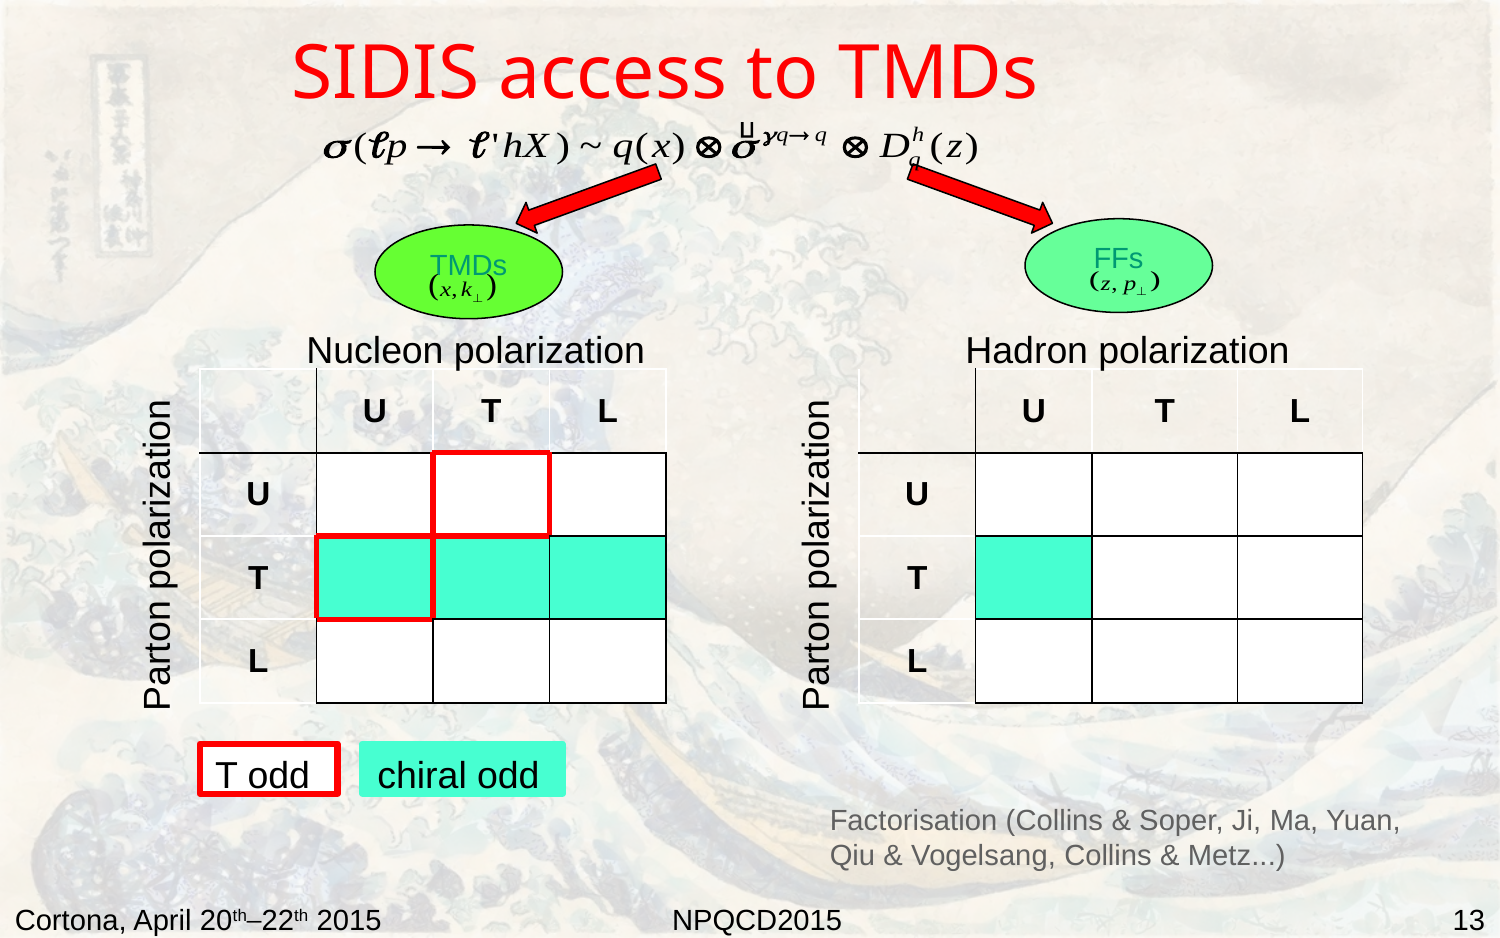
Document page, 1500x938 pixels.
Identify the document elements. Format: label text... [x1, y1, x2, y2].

text_box Hadron polarization [950, 318, 1305, 379]
text_box Parton polarization [124, 384, 185, 726]
text_box T odd [199, 743, 338, 794]
text_box Nucleon polarization [291, 318, 660, 379]
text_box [425, 270, 499, 313]
text_box Parton polarization [783, 384, 844, 726]
text_box [516, 185, 646, 234]
text_box TMDs [375, 224, 563, 316]
text_box Factorisation (Collins & Soper, Ji, Ma, Yuan, Qiu & Vogelsang, Collins & Metz...) [815, 793, 1417, 879]
title SIDIS access to TMDs [276, 5, 1451, 132]
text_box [320, 121, 983, 176]
text_box [923, 185, 1053, 234]
text_box chiral odd [362, 743, 563, 794]
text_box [1086, 267, 1164, 303]
text_box FFs [1025, 218, 1213, 310]
